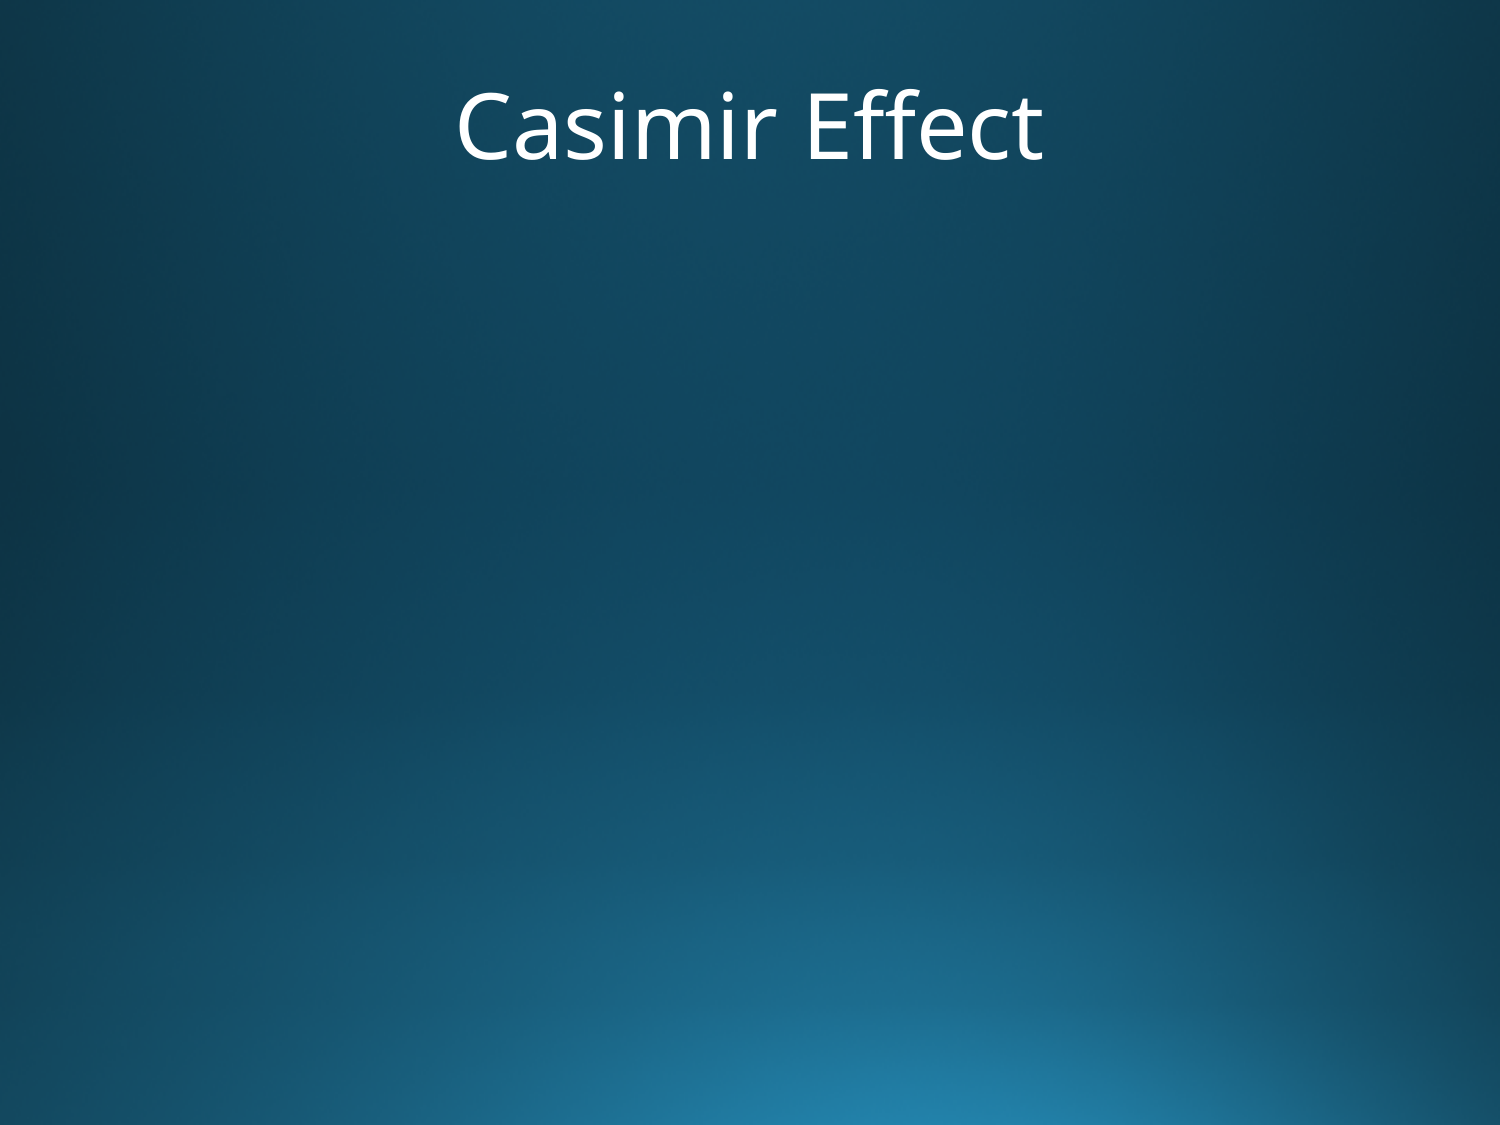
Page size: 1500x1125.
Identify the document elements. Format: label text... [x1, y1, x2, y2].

picture [0, 0, 1500, 1125]
title Casimir Effect [103, 21, 1397, 240]
